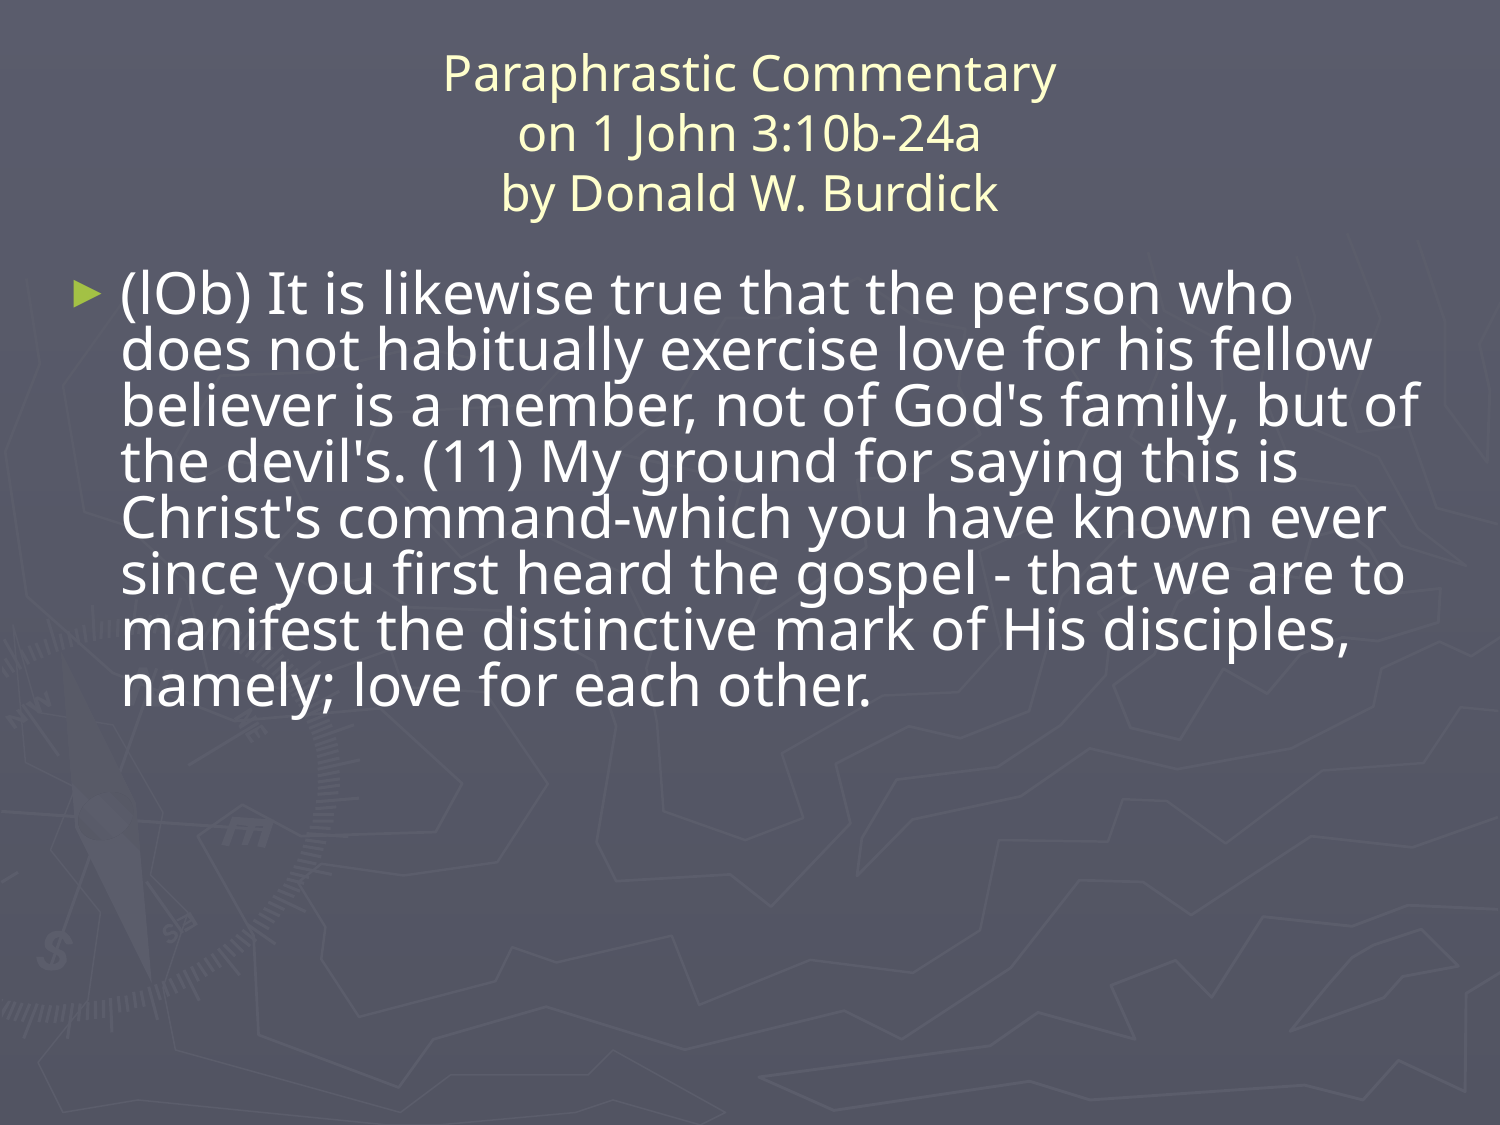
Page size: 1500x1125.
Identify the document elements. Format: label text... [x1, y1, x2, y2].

title Paraphrastic Commentary on 1 John 3:10b-24a by Donald W. Burdick [49, 37, 1451, 225]
list (lOb) It is likewise true that the person who does not habitually exercise love for his fellow believer is a member, not of God's family, but of the devil's. (11) My ground for saying this is Christ's command-which you have known ever since you first heard the gospel - that we are to manifest the distinctive mark of His disciples, namely; love for each other. [49, 262, 1451, 613]
